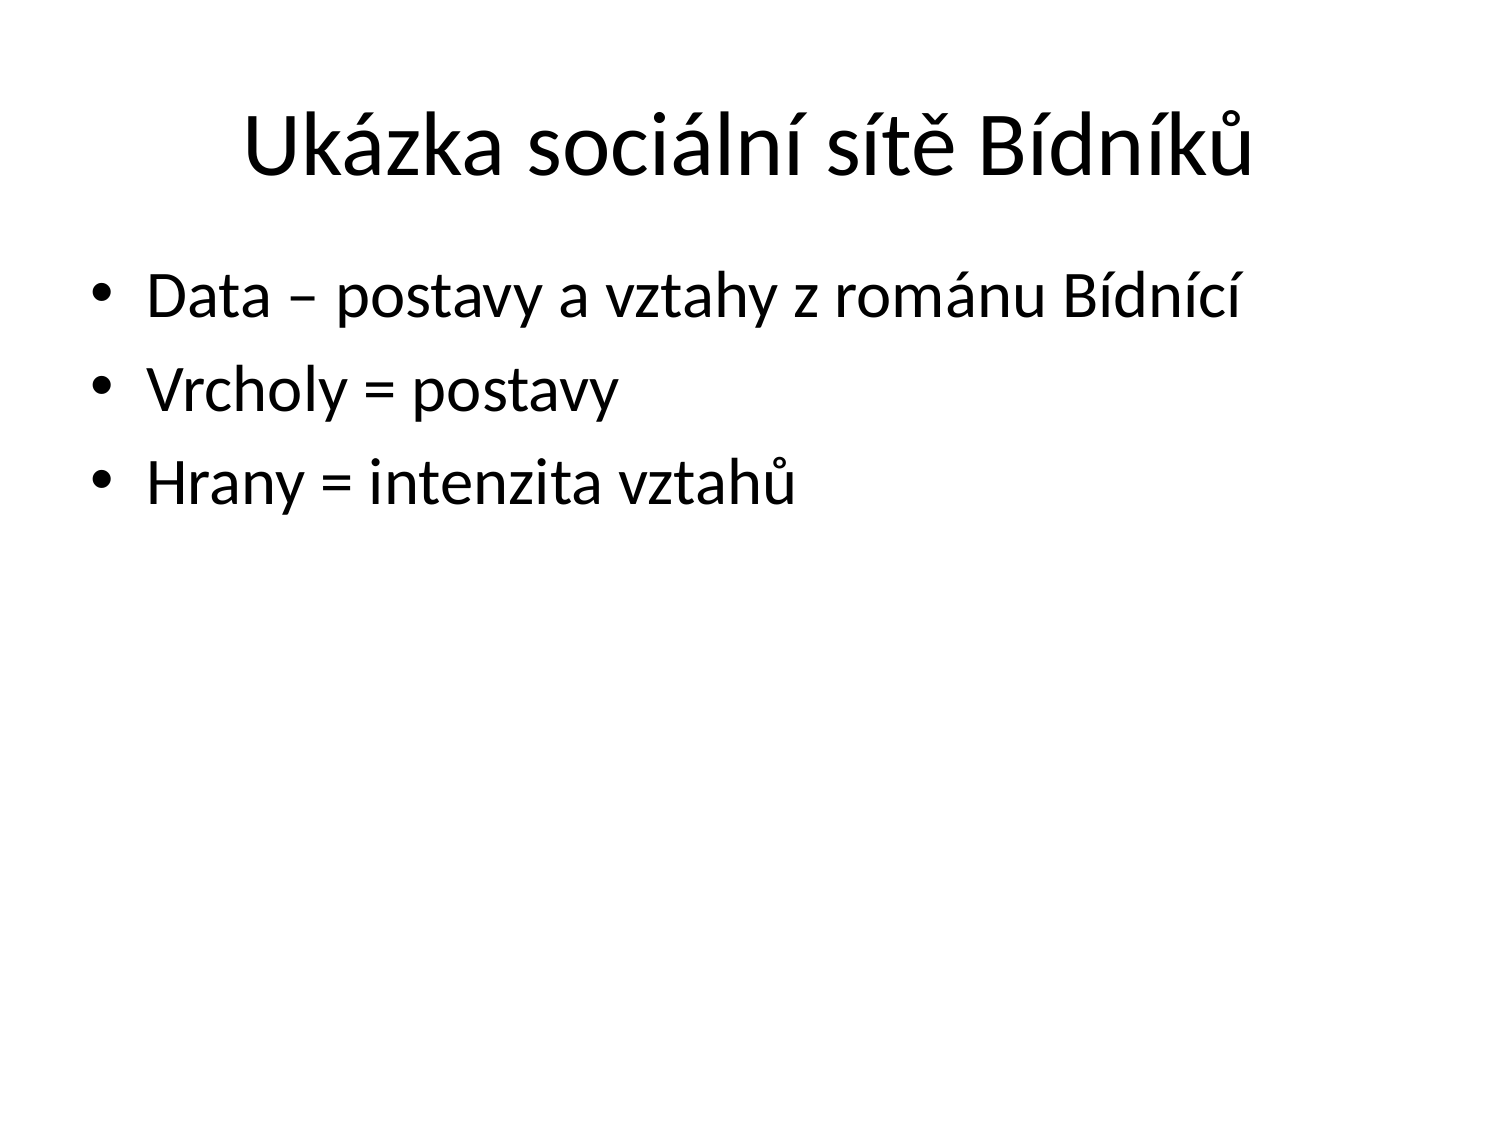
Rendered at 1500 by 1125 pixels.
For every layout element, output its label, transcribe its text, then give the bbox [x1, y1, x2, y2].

title Ukázka sociální sítě Bídníků [75, 45, 1425, 233]
list Data – postavy a vztahy z románu Bídnící Vrcholy = postavy Hrany = intenzita vztahů [75, 243, 1424, 1005]
